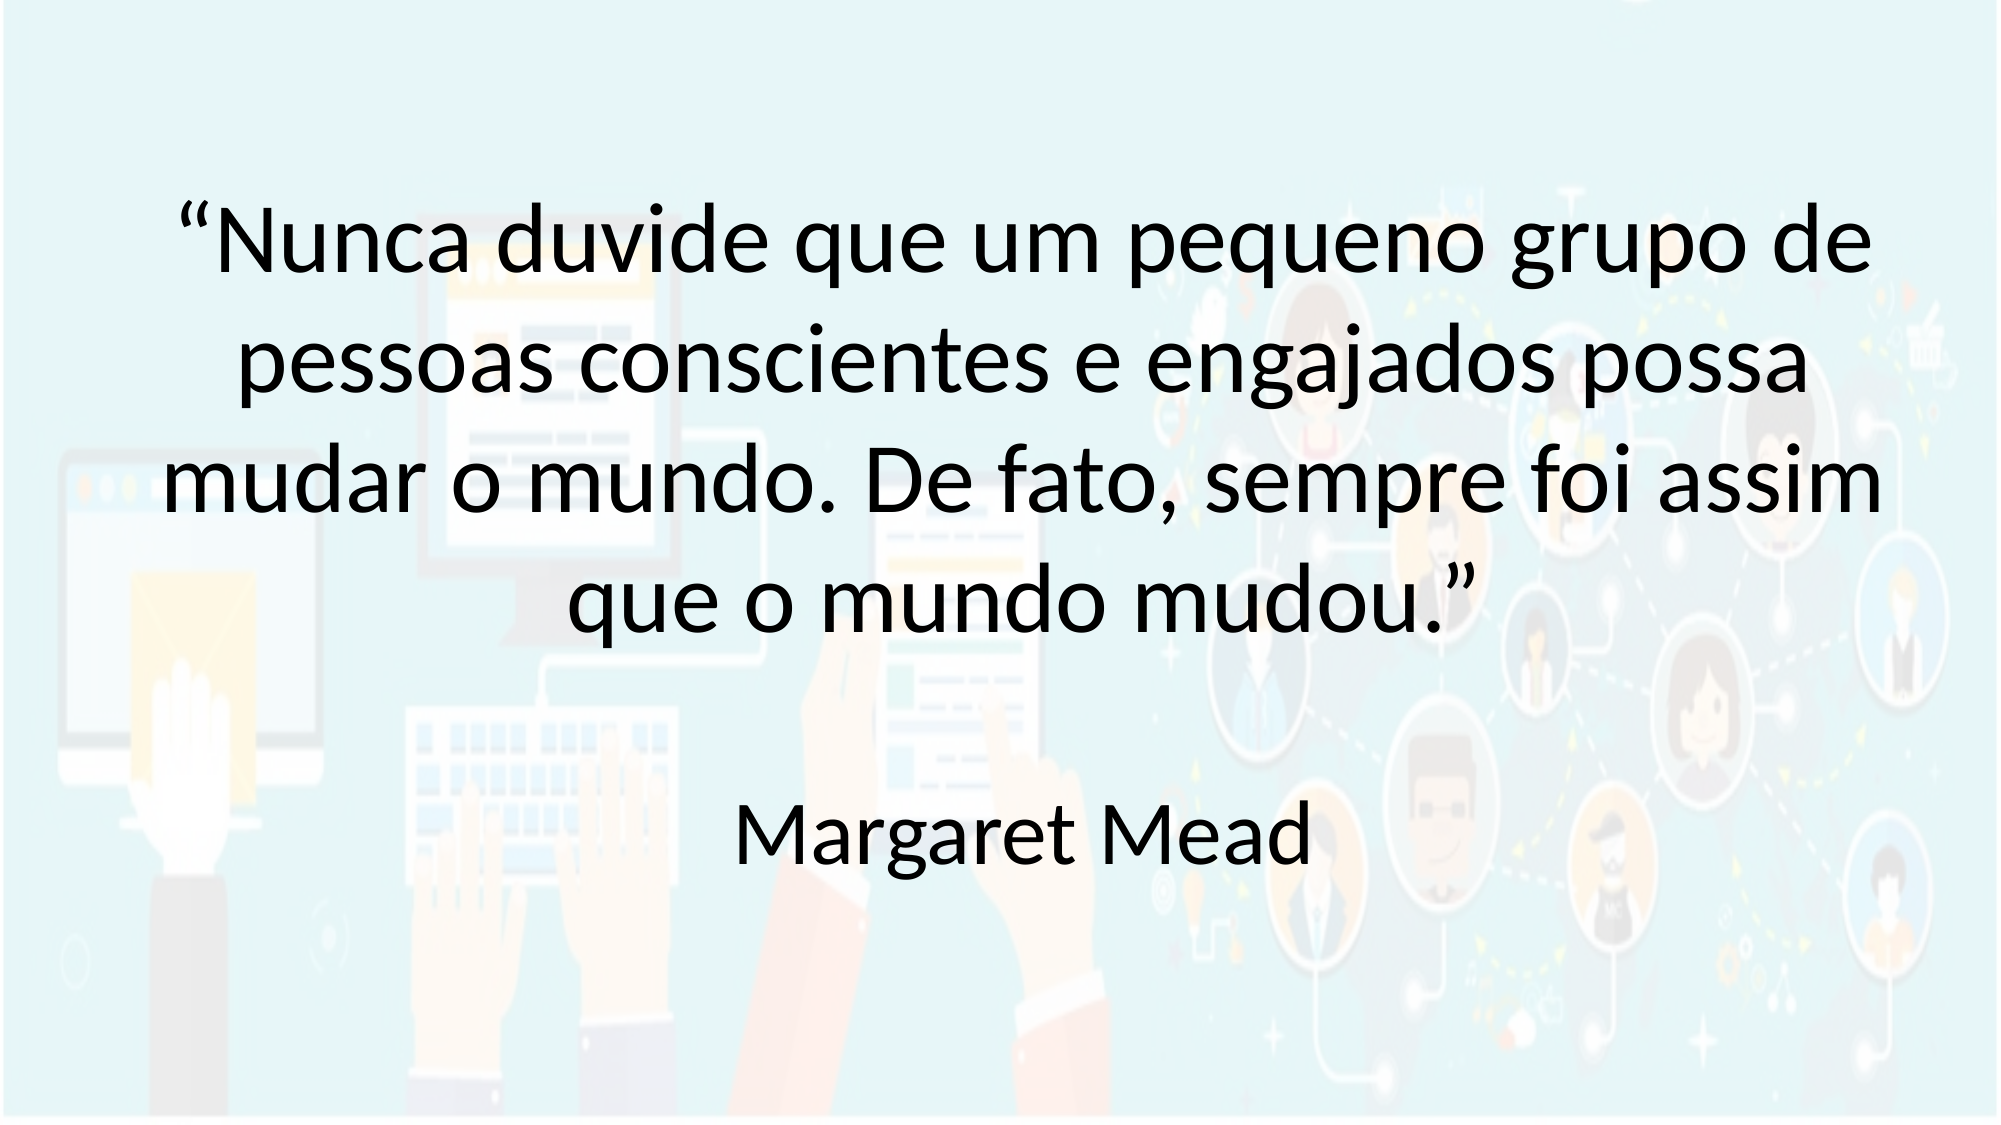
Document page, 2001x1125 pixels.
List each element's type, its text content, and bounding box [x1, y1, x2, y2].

text_box “Nunca duvide que um pequeno grupo de pessoas conscientes e engajados possa mudar o mundo. De fato, sempre foi assim que o mundo mudou.” Margaret Mead [117, 165, 1931, 890]
